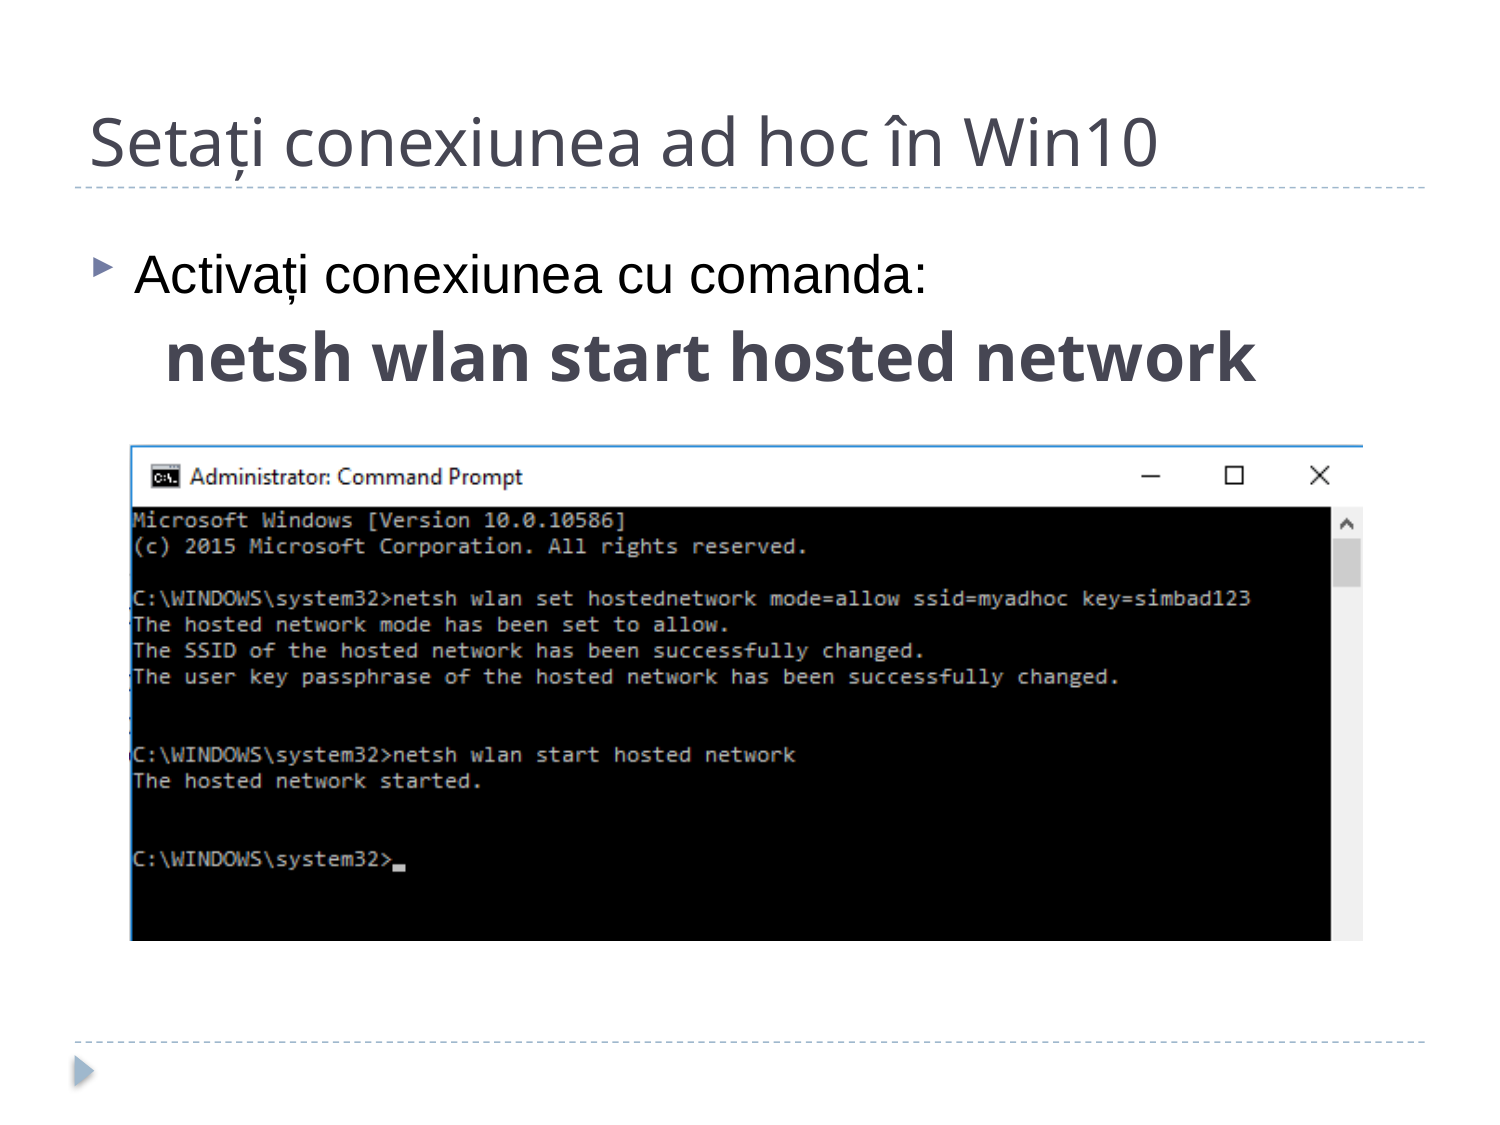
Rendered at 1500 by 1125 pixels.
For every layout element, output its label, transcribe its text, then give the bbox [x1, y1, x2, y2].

picture [129, 444, 1363, 941]
list Activați conexiunea cu comanda: netsh wlan start hosted network [75, 231, 1425, 1010]
title Setați conexiunea ad hoc în Win10 [75, 24, 1425, 188]
